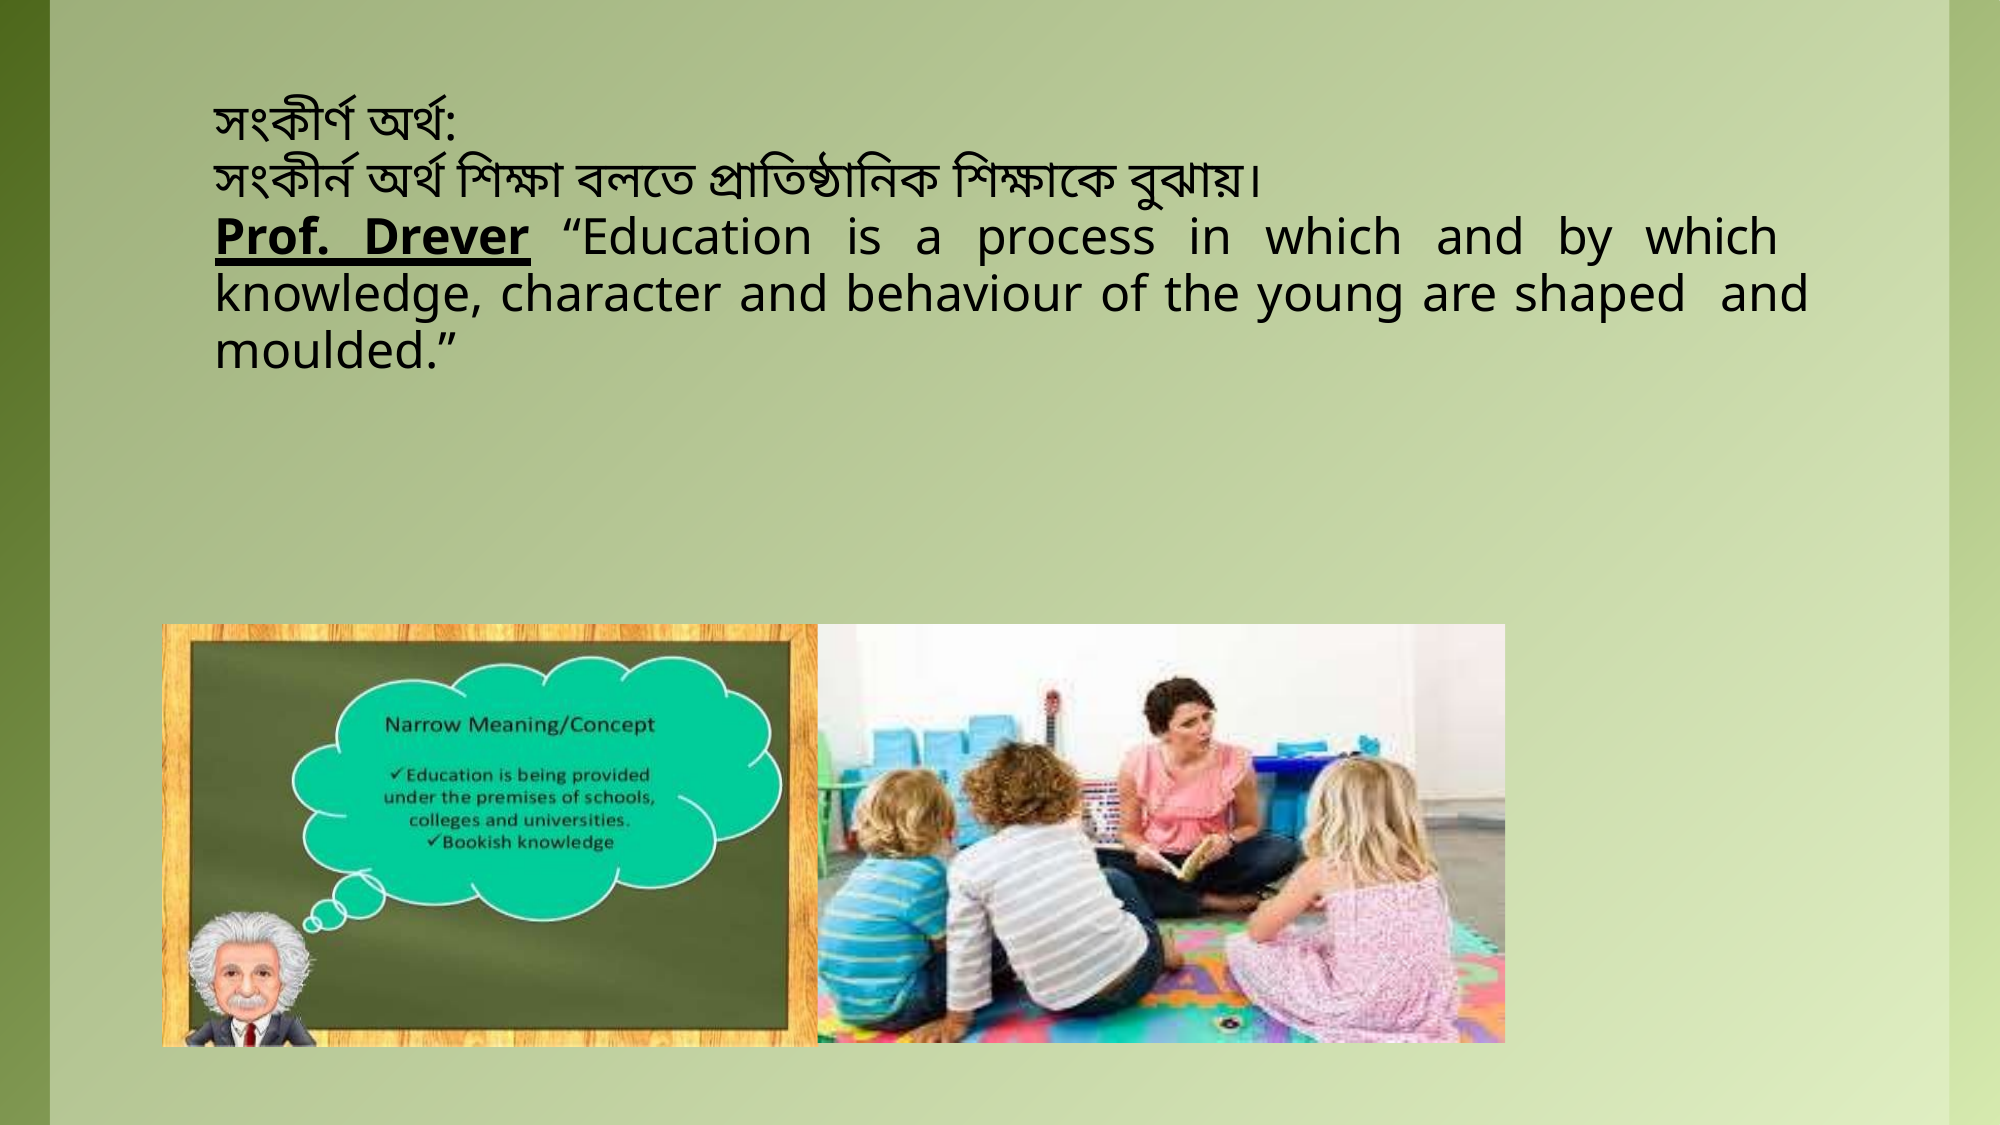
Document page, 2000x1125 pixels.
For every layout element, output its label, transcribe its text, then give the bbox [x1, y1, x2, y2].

text_box সংকীর্ণ অর্থ: সংকীর্ন অর্থ শিক্ষা বলতে প্রাতিষ্ঠানিক শিক্ষাকে বুঝায়। Prof. Drever “Education is a process in which and by which knowledge, character and behaviour of the young are shaped and moulded.” [199, 87, 1825, 445]
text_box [162, 624, 1506, 1048]
